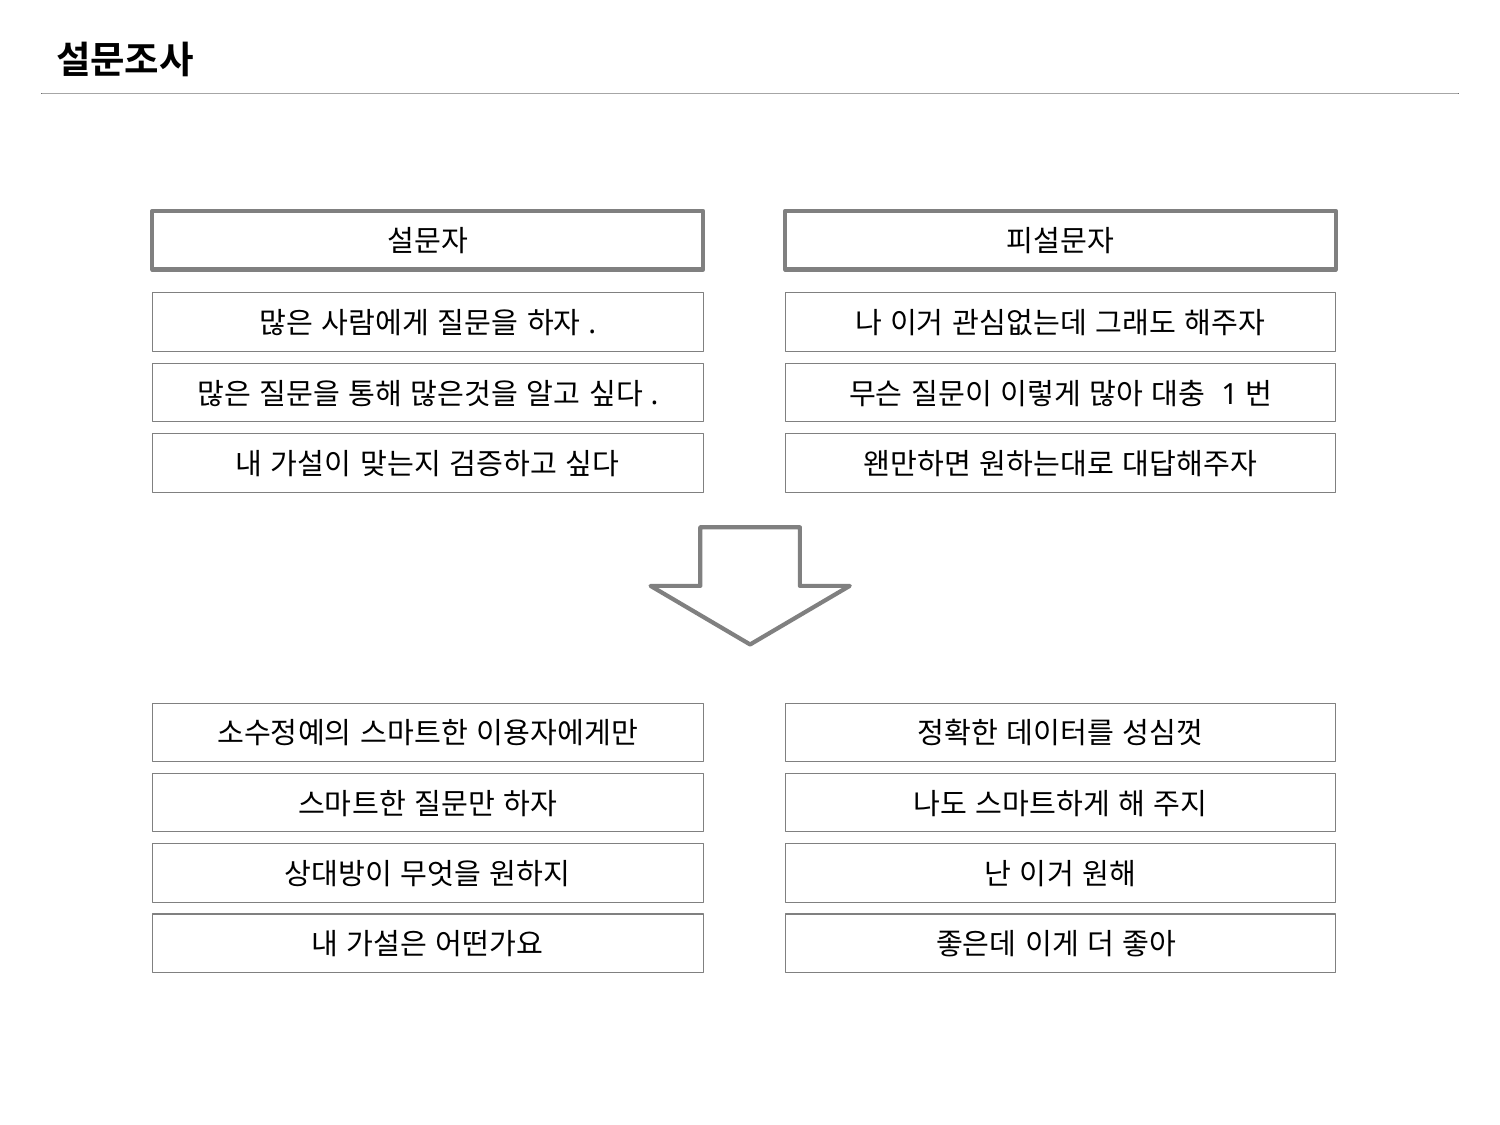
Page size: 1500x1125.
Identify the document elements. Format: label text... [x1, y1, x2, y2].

text_box 많은 질문을 통해 많은것을 알고 싶다. [150, 361, 705, 424]
text_box 내 가설은 어떤가요 [150, 912, 705, 975]
text_box 많은 사람에게 질문을 하자. [150, 291, 705, 354]
text_box 설문조사 [39, 21, 1461, 96]
text_box 난 이거 원해 [783, 842, 1338, 904]
text_box 정확한 데이터를 성심껏 [783, 701, 1338, 764]
text_box 무슨 질문이 이렇게 많아 대충 1번 [783, 361, 1338, 424]
text_box 나도 스마트하게 해 주지 [783, 771, 1338, 834]
text_box 소수정예의 스마트한 이용자에게만 [150, 701, 705, 764]
text_box 스마트한 질문만 하자 [150, 771, 705, 834]
text_box [648, 525, 852, 647]
text_box 피설문자 [783, 209, 1338, 272]
text_box 상대방이 무엇을 원하지 [150, 842, 705, 904]
text_box 내 가설이 맞는지 검증하고 싶다 [150, 431, 705, 494]
text_box 왠만하면 원하는대로 대답해주자 [783, 431, 1338, 494]
text_box 나 이거 관심없는데 그래도 해주자 [783, 291, 1338, 354]
text_box 설문자 [150, 209, 705, 272]
text_box 좋은데 이게 더 좋아 [783, 912, 1338, 975]
